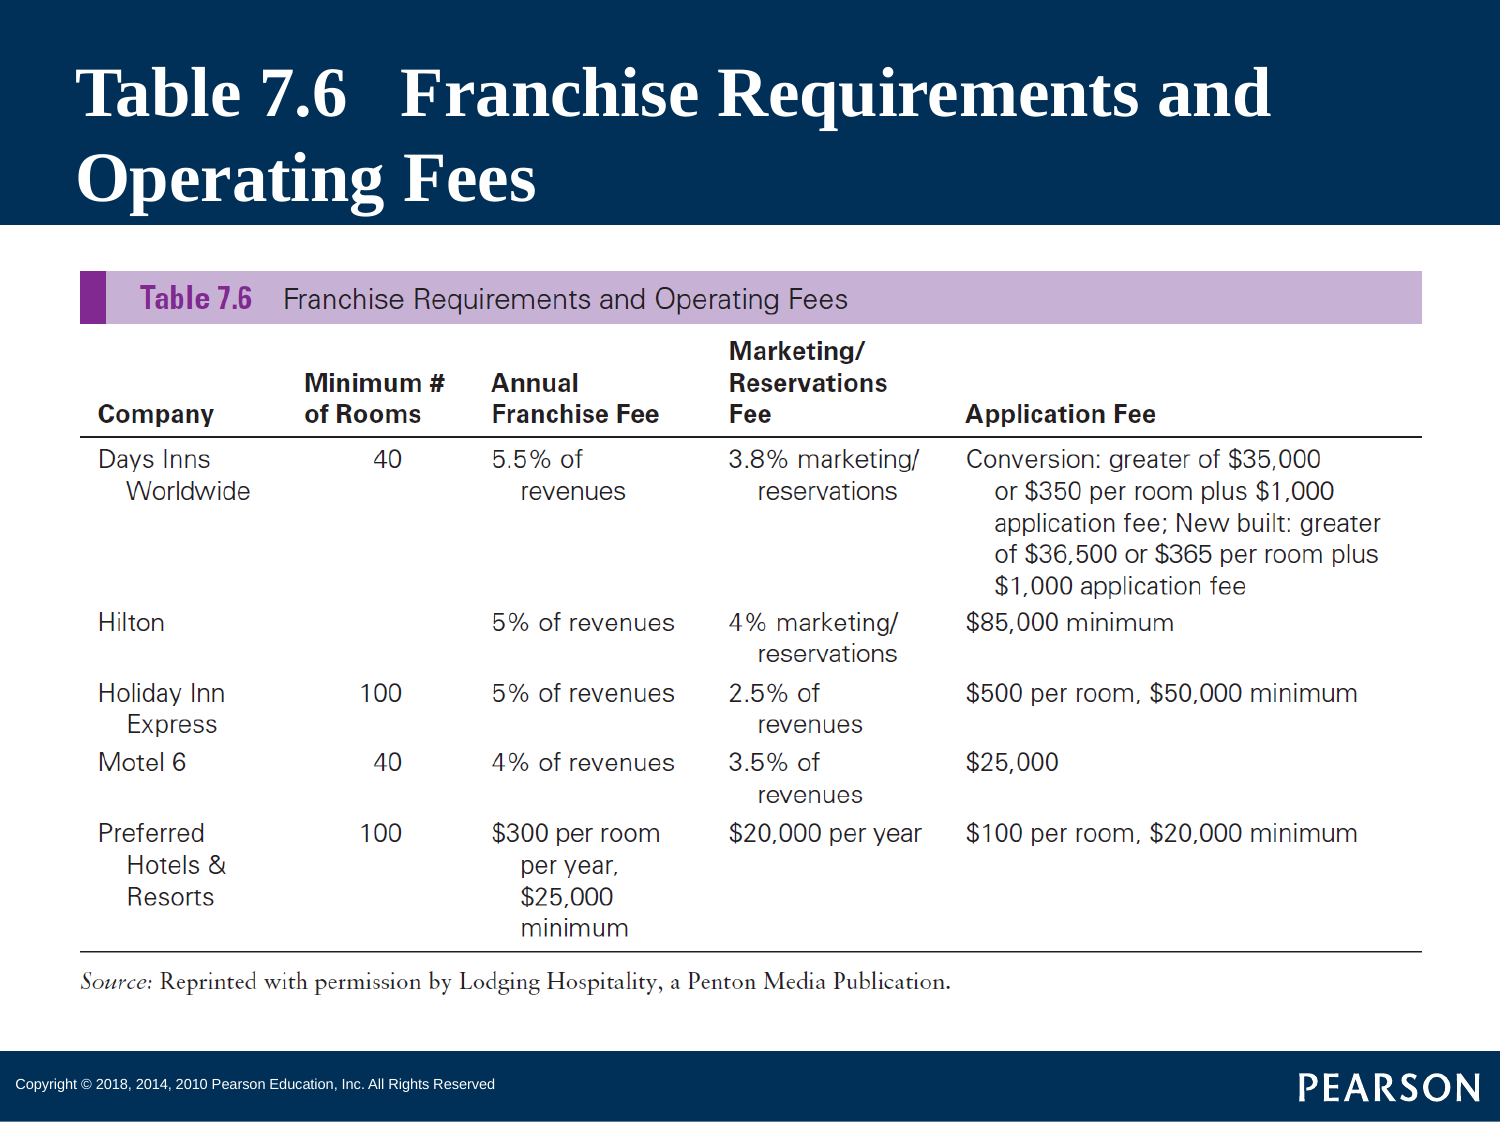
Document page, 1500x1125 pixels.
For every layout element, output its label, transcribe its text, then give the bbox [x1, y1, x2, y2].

title Table 7.6 Franchise Requirements and Operating Fees [75, 35, 1425, 216]
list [74, 268, 1426, 999]
